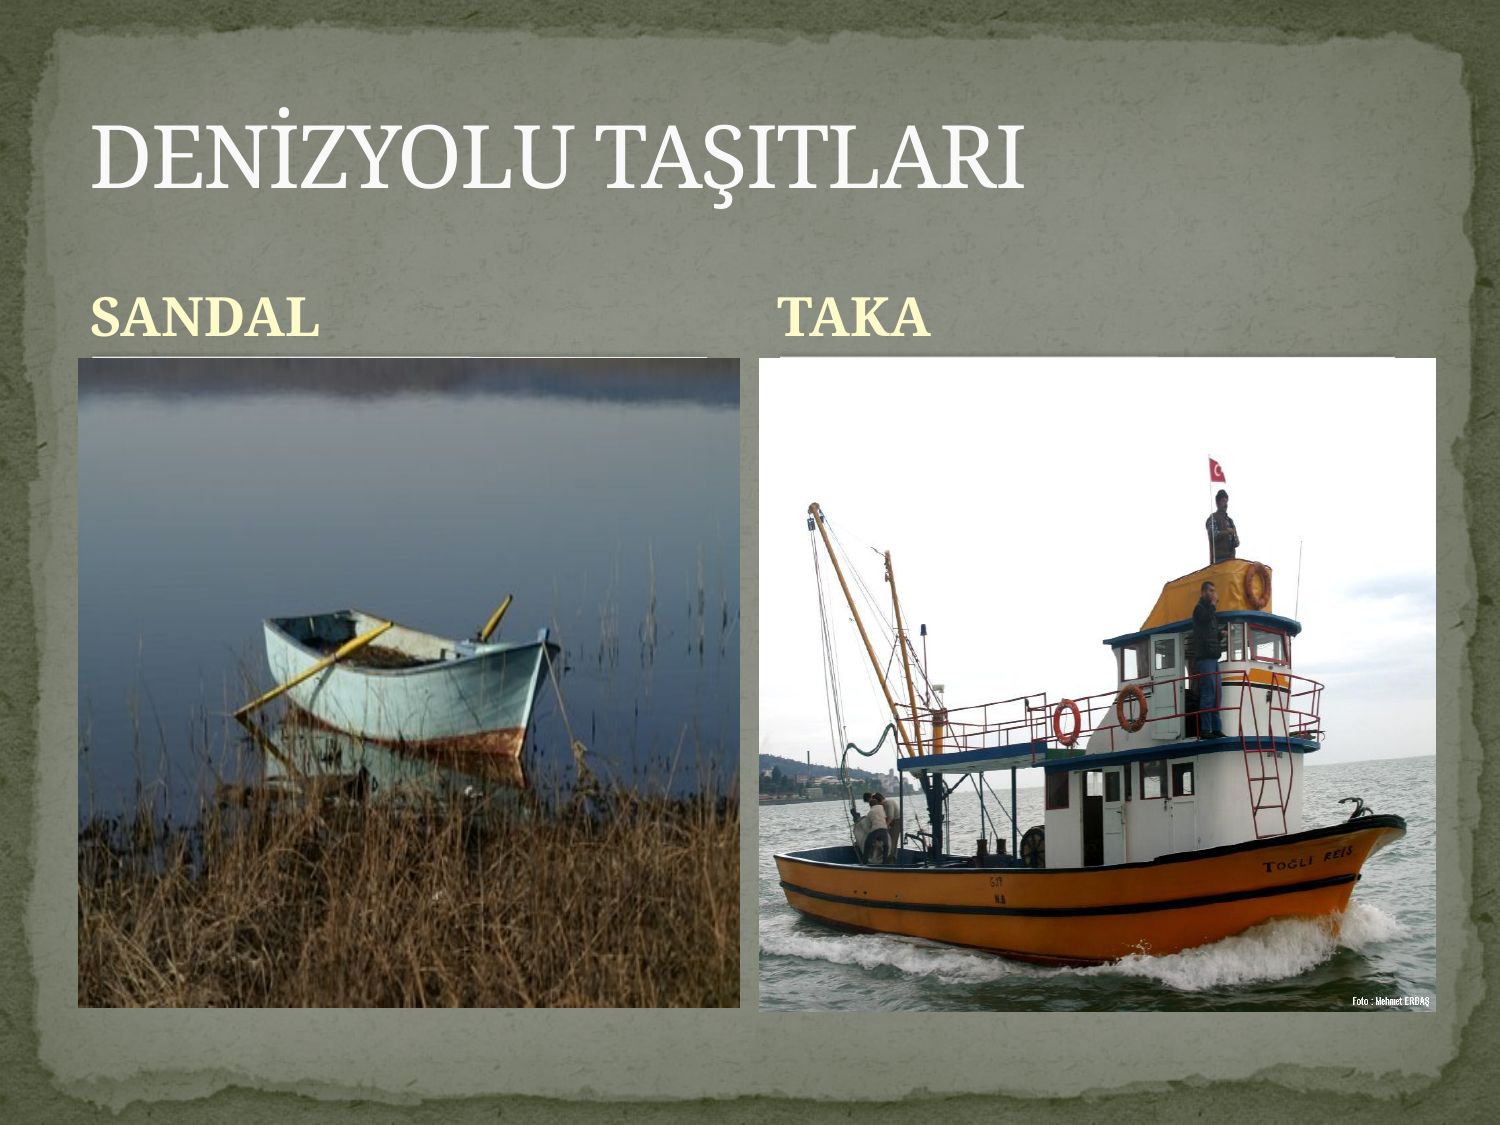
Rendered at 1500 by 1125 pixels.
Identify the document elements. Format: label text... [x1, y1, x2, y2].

list TAKA [760, 228, 1427, 349]
title DENİZYOLU TAŞITLARI [74, 25, 1425, 213]
picture [78, 358, 740, 1009]
picture [759, 358, 1436, 1012]
list SANDAL [73, 228, 740, 353]
